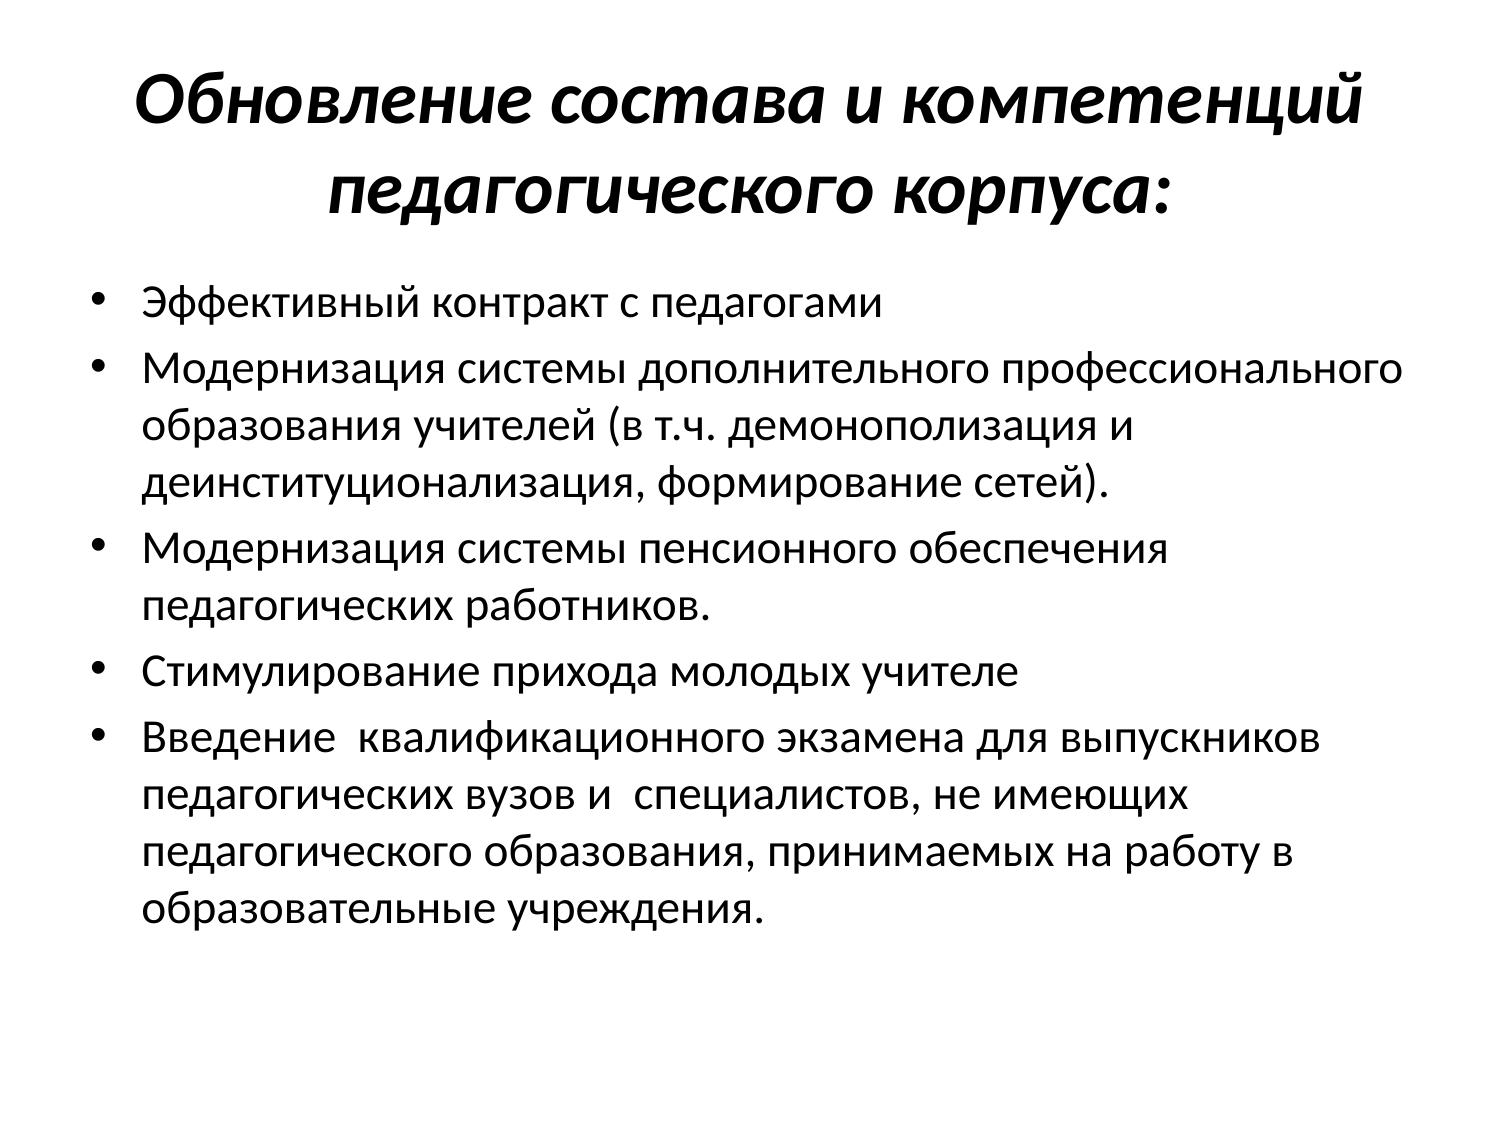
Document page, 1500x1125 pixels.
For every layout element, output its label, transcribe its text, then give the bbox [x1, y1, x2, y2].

title Обновление состава и компетенций педагогического корпуса: [75, 45, 1425, 233]
list Эффективный контракт с педагогами Модернизация системы дополнительного профессионального образования учителей (в т.ч. демонополизация и деинституционализация, формирование сетей). Модернизация системы пенсионного обеспечения педагогических работников. Стимулирование прихода молодых учителе Введение квалификационного экзамена для выпускников педагогических вузов и специалистов, не имеющих педагогического образования, принимаемых на работу в образовательные учреждения. [75, 262, 1425, 1005]
